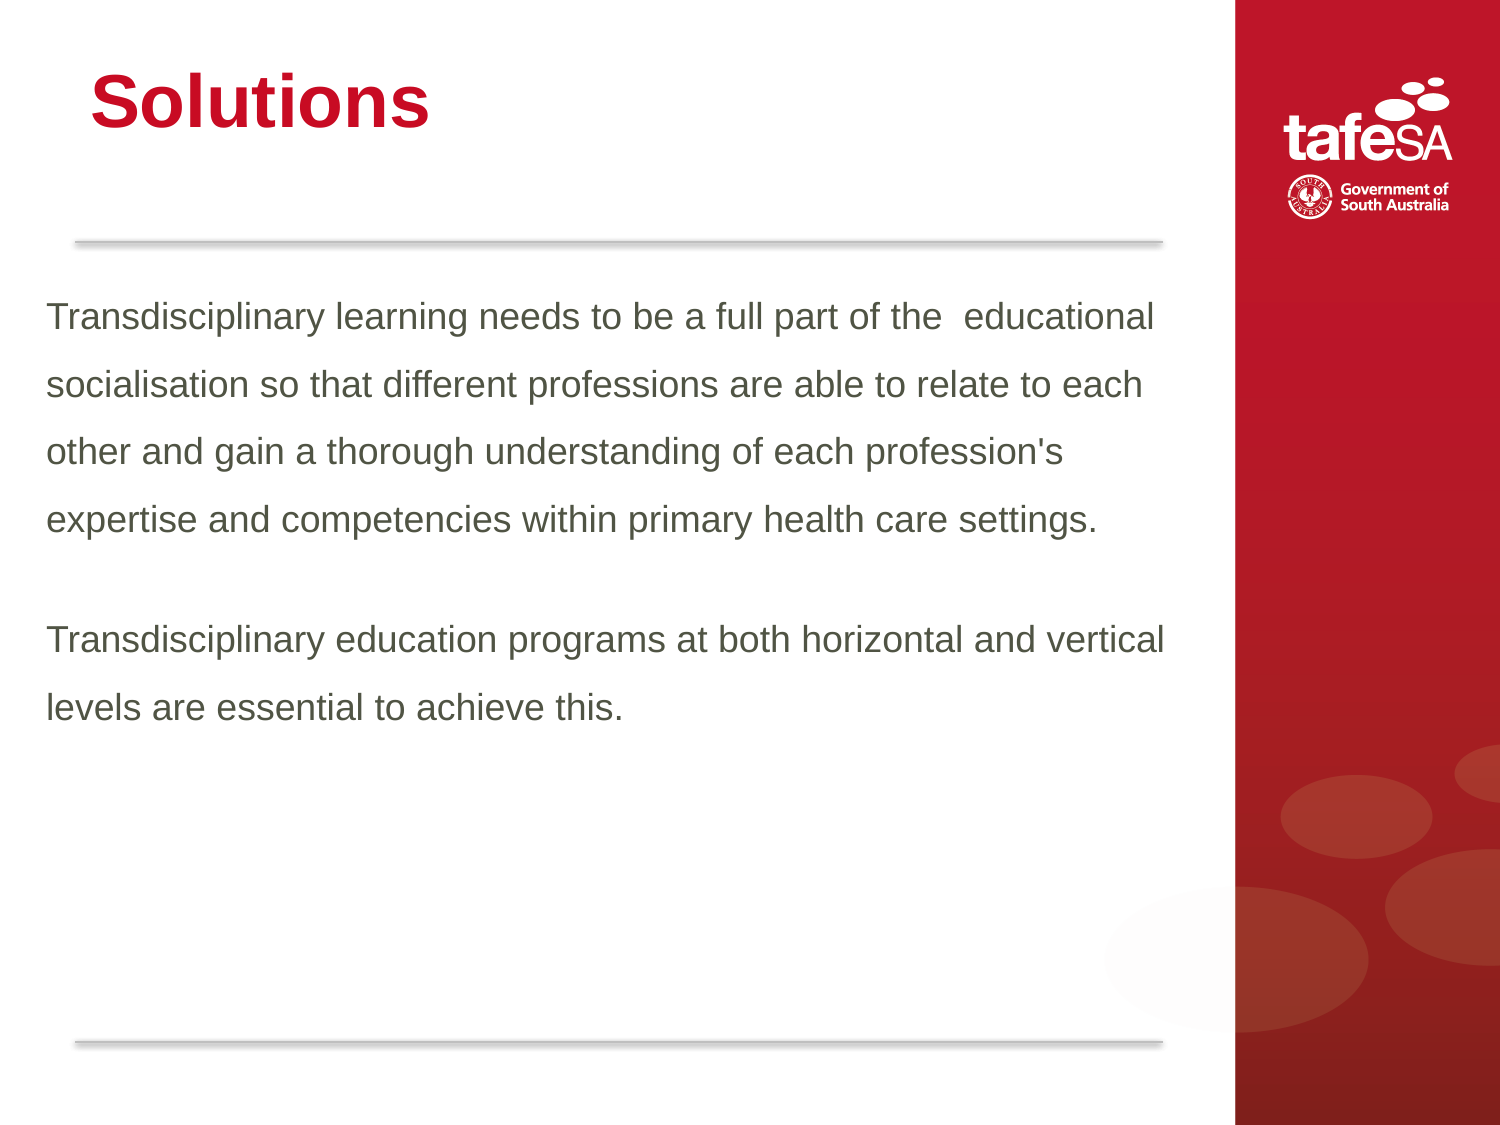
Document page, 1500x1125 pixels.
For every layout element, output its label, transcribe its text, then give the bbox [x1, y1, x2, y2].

list Transdisciplinary learning needs to be a full part of the educational socialisation so that different professions are able to relate to each other and gain a thorough understanding of each profession's expertise and competencies within primary health care settings. Transdisciplinary education programs at both horizontal and vertical levels are essential to achieve this. [31, 262, 1198, 1005]
title Solutions [75, 45, 1163, 233]
picture [0, 0, 1500, 1125]
